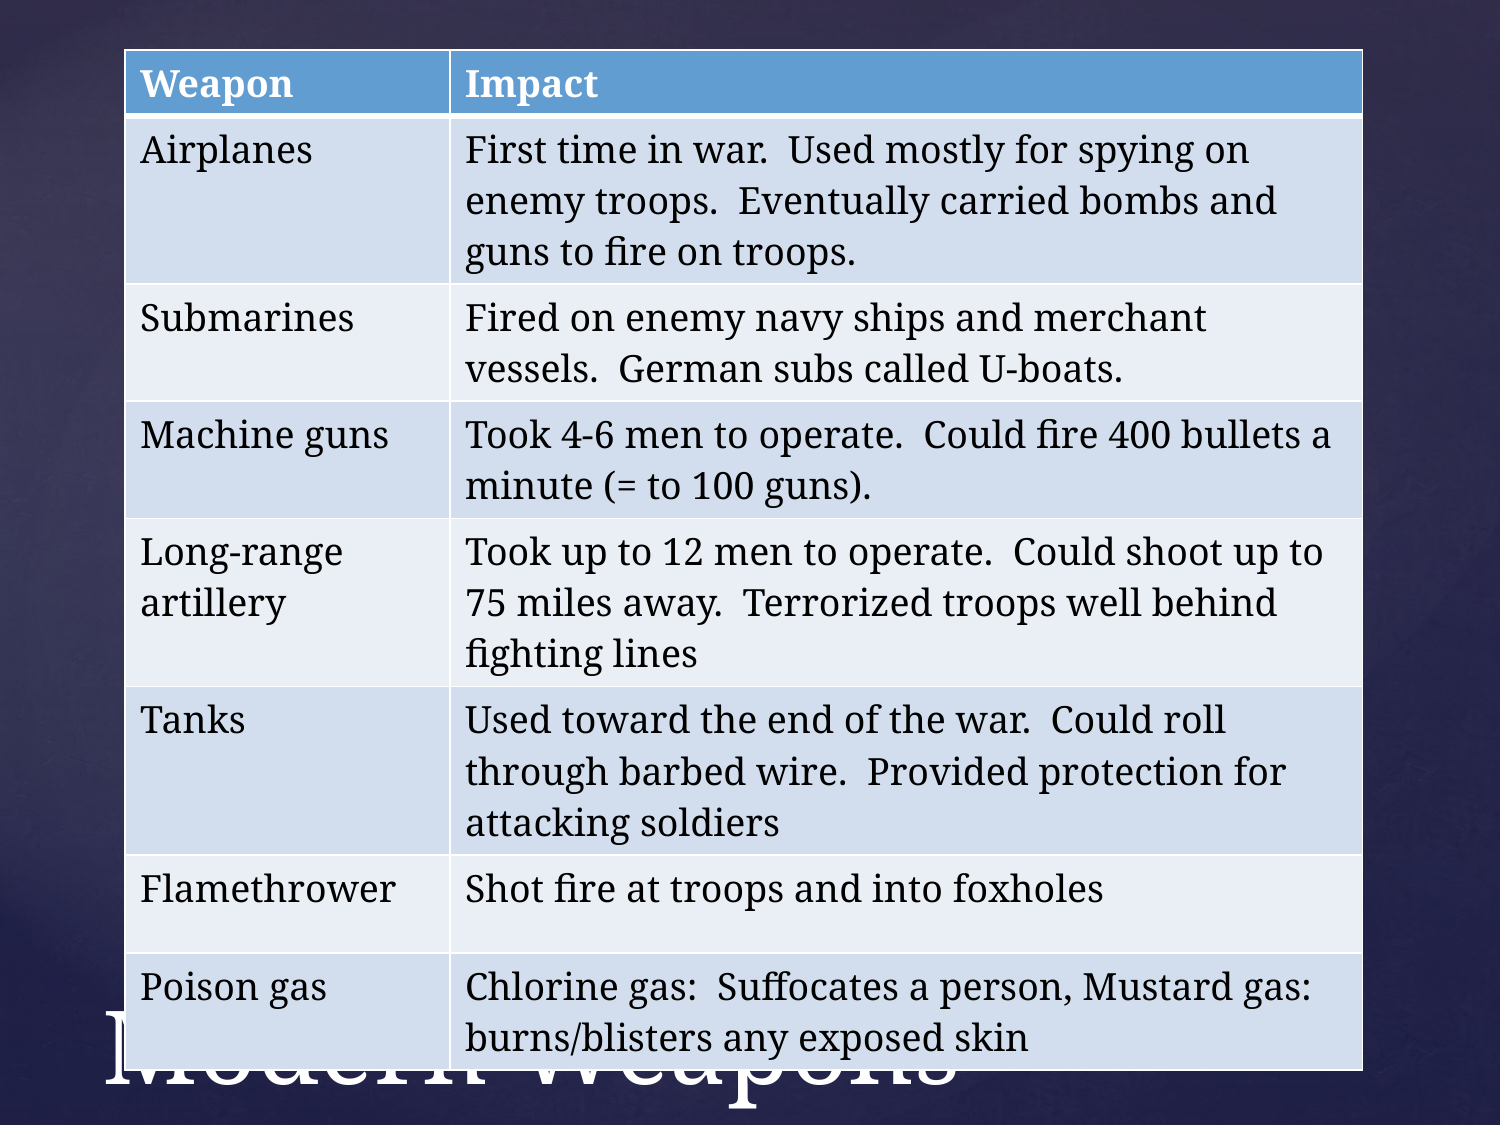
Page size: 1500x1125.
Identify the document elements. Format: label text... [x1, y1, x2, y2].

table_header Weapon [126, 51, 449, 113]
title Modern Weapons [87, 962, 1325, 1113]
table_cell Took 4-6 men to operate. Could fire 400 bullets a minute (= to 100 guns). [451, 402, 1362, 518]
table_cell Machine guns [126, 402, 449, 518]
table_cell Used toward the end of the war. Could roll through barbed wire. Provided protection for attacking soldiers [451, 687, 1362, 854]
table_cell Tanks [126, 687, 449, 854]
table_cell Shot fire at troops and into foxholes [451, 856, 1362, 952]
table_cell Poison gas [126, 954, 449, 1069]
table_cell Fired on enemy navy ships and merchant vessels. German subs called U-boats. [451, 285, 1362, 400]
table_cell First time in war. Used mostly for spying on enemy troops. Eventually carried bombs and guns to fire on troops. [451, 119, 1362, 283]
picture [0, 417, 1500, 1125]
table_cell Flamethrower [126, 856, 449, 952]
table_cell Took up to 12 men to operate. Could shoot up to 75 miles away. Terrorized troops well behind fighting lines [451, 519, 1362, 686]
table_cell Airplanes [126, 119, 449, 283]
table_header Impact [451, 51, 1362, 113]
table_cell Chlorine gas: Suffocates a person, Mustard gas: burns/blisters any exposed skin [451, 954, 1362, 1069]
table_cell Submarines [126, 285, 449, 400]
table_cell Long-range artillery [126, 519, 449, 686]
